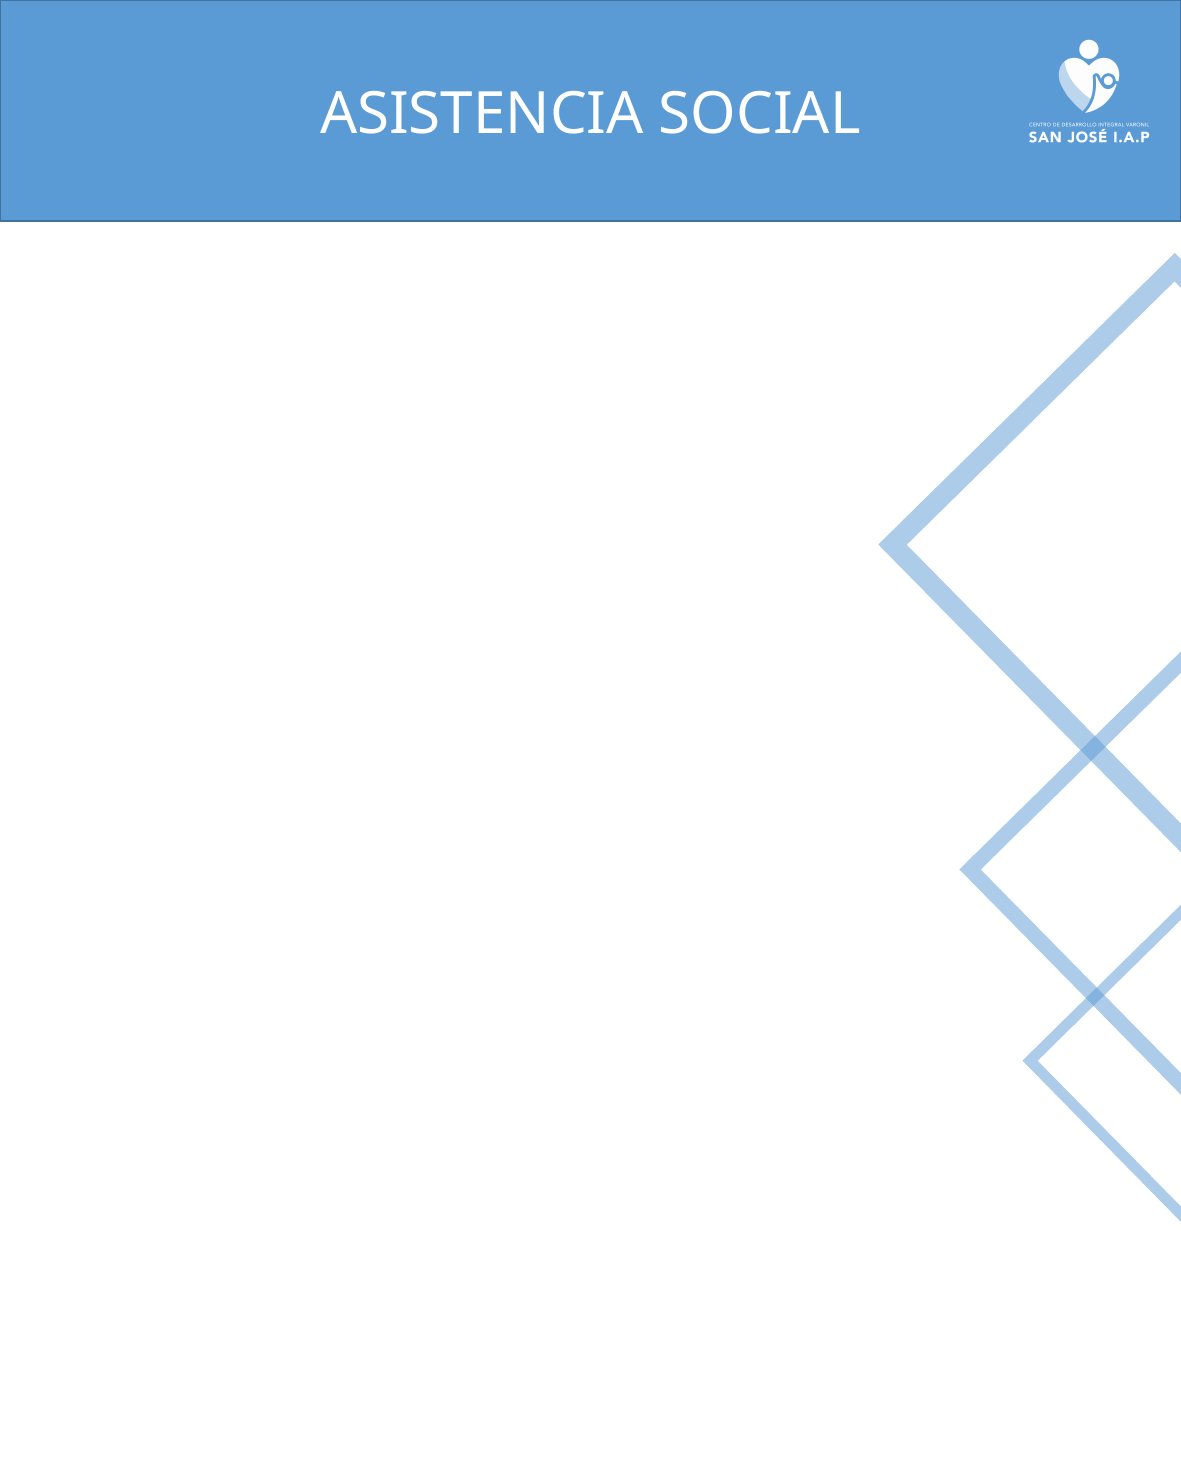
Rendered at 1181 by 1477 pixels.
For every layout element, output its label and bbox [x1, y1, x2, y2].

text_box [0, 0, 1181, 222]
text_box [972, 335, 1181, 1176]
